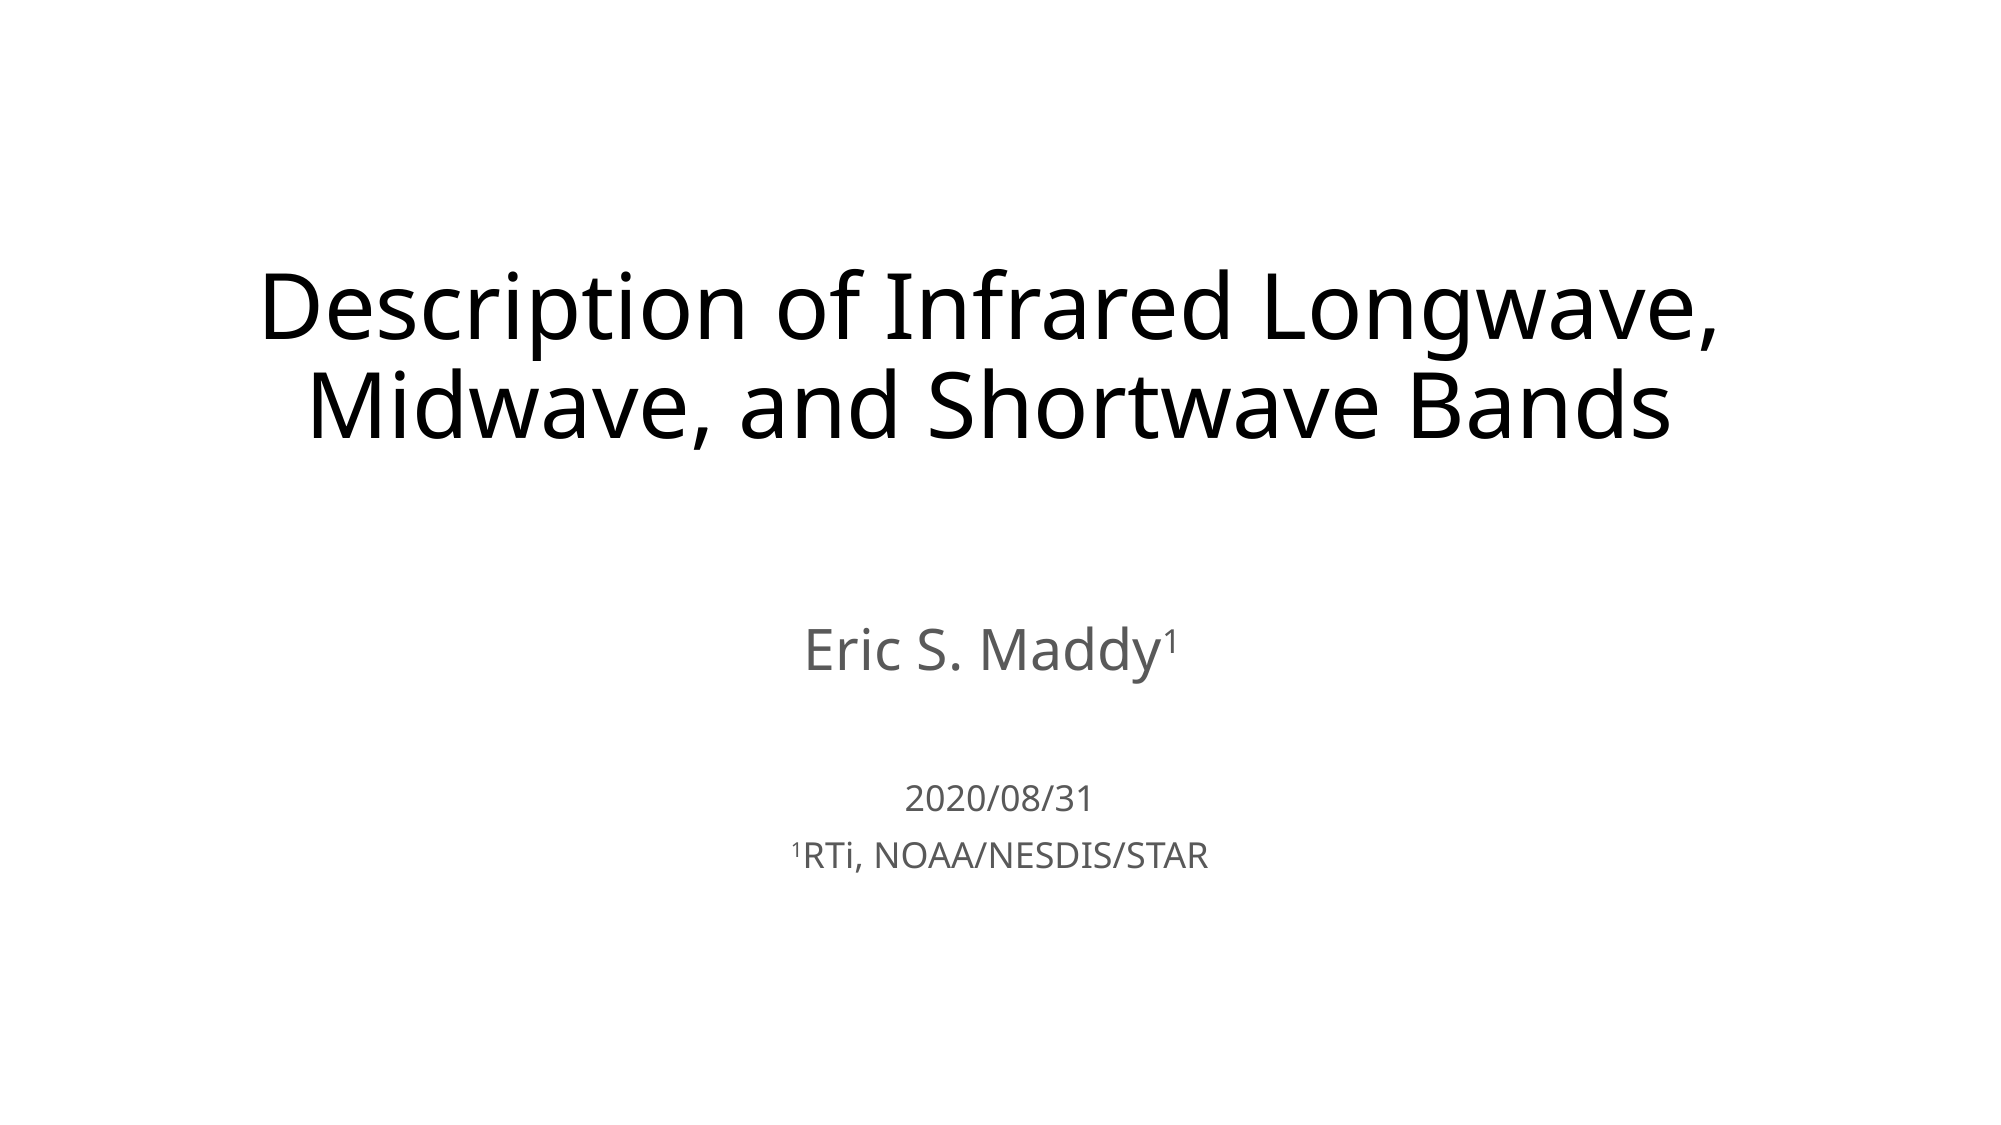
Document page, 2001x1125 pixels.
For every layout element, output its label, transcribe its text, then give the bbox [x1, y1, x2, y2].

title Description of Infrared Longwave, Midwave, and Shortwave Bands [126, 184, 1854, 576]
subtitle Eric S. Maddy1 2020/08/31 1RTi, NOAA/NESDIS/STAR [249, 613, 1750, 886]
